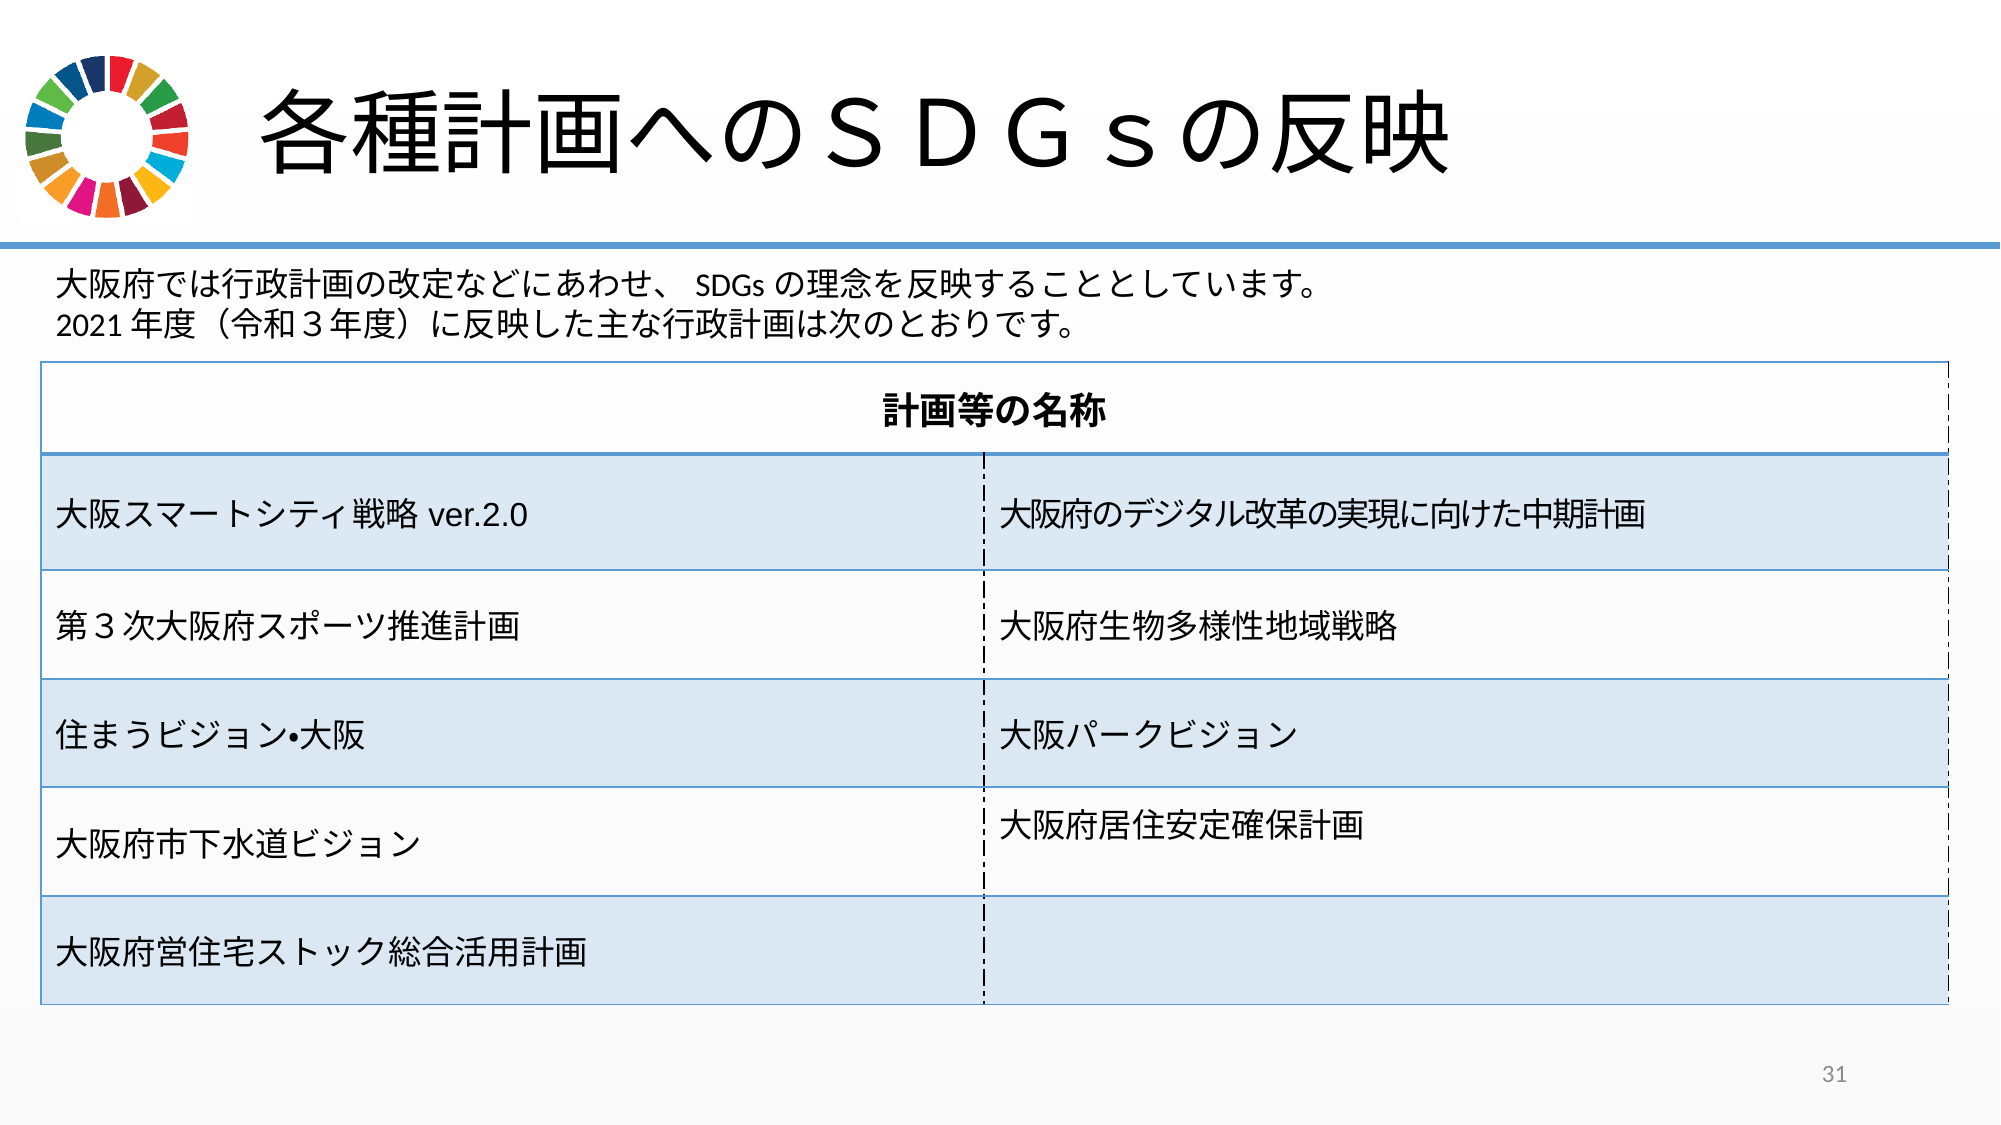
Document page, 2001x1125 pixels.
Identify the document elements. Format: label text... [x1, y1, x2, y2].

table_cell 住まうビジョン・大阪 [42, 680, 984, 786]
table_cell 大阪パークビジョン [984, 680, 1948, 786]
table_cell 大阪府営住宅ストック総合活用計画 [42, 897, 984, 1004]
table_cell 大阪府市下水道ビジョン [42, 788, 984, 895]
table_header 計画等の名称 [42, 363, 1948, 452]
table_cell 大阪府生物多様性地域戦略 [984, 571, 1948, 678]
picture [21, 52, 192, 222]
table_cell 大阪府居住安定確保計画 [984, 788, 1948, 895]
table_cell 大阪スマートシティ戦略ver.2.0 [42, 456, 984, 569]
table_cell 第３次大阪府スポーツ推進計画 [42, 571, 984, 678]
slide_number 31 [1412, 1042, 1863, 1103]
text_box 大阪府では行政計画の改定などにあわせ、SDGsの理念を反映することとしています。 2021年度（令和３年度）に反映した主な行政計画は次のとおりです。 [40, 255, 1949, 351]
table_cell 大阪府のデジタル改革の実現に向けた中期計画 [984, 456, 1948, 569]
title 各種計画へのＳＤＧｓの反映 [243, 28, 1863, 246]
table_cell [984, 897, 1948, 1004]
